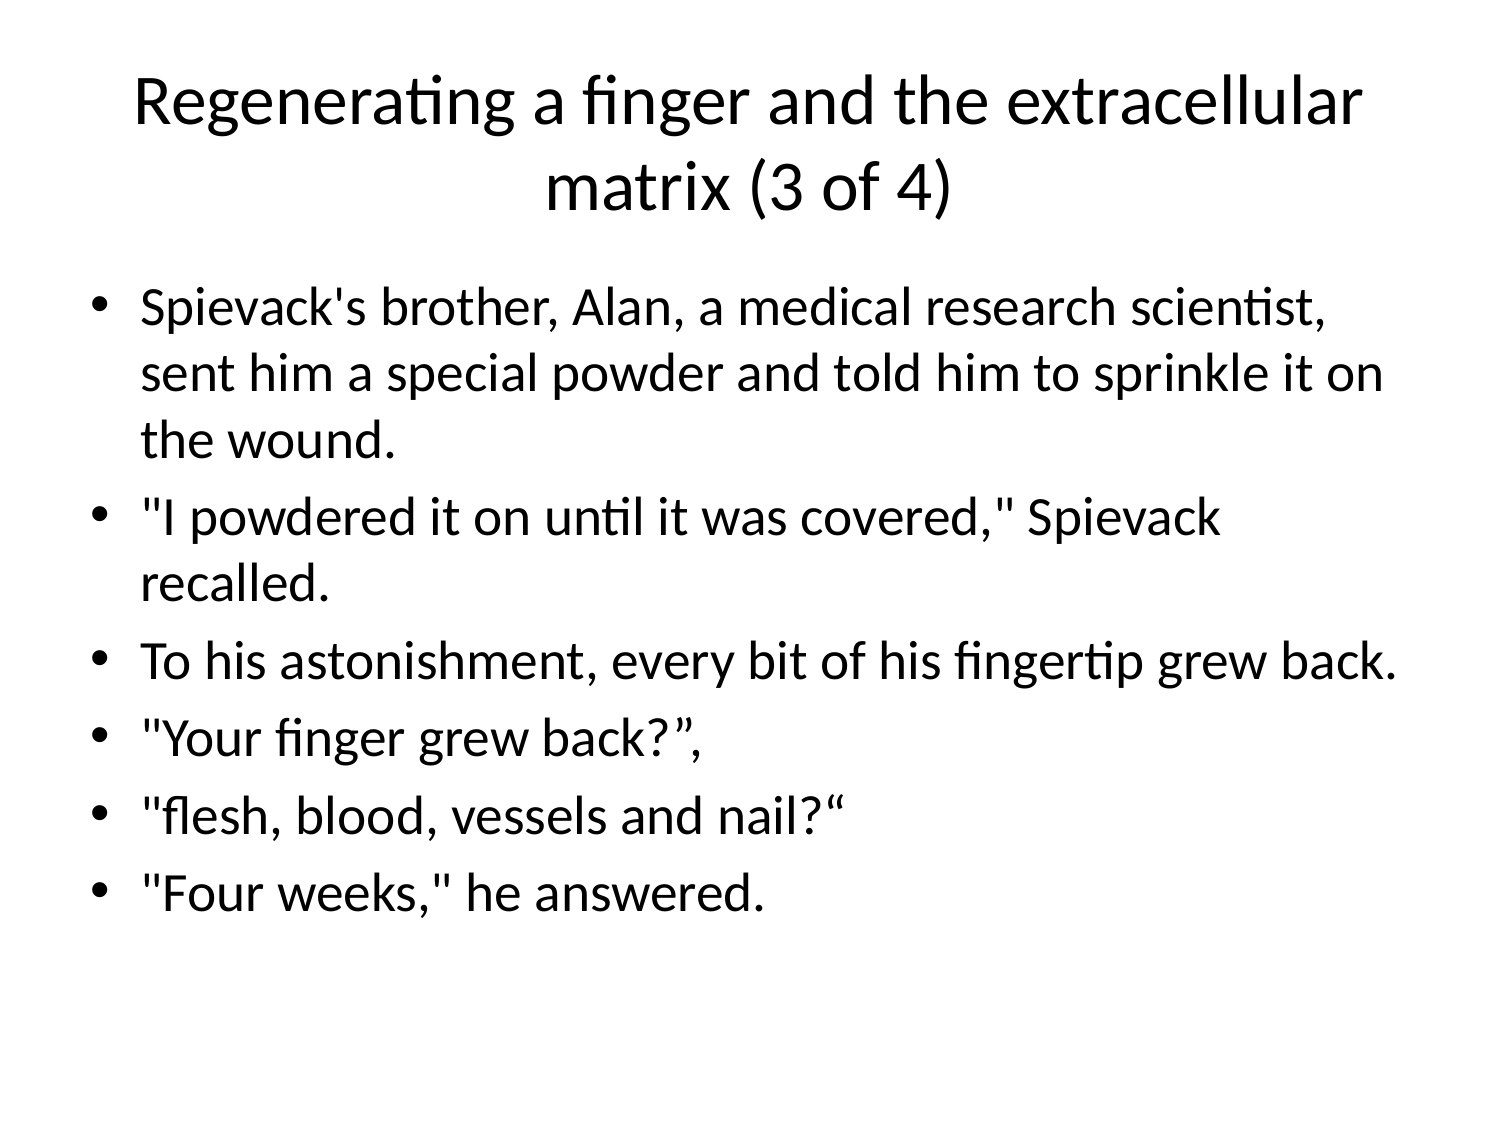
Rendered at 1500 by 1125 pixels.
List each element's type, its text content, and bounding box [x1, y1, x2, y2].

title Regenerating a finger and the extracellular matrix (3 of 4) [75, 45, 1425, 233]
list Spievack's brother, Alan, a medical research scientist, sent him a special powder and told him to sprinkle it on the wound. "I powdered it on until it was covered," Spievack recalled. To his astonishment, every bit of his fingertip grew back. "Your finger grew back?”, "flesh, blood, vessels and nail?“ "Four weeks," he answered. [75, 262, 1425, 1005]
